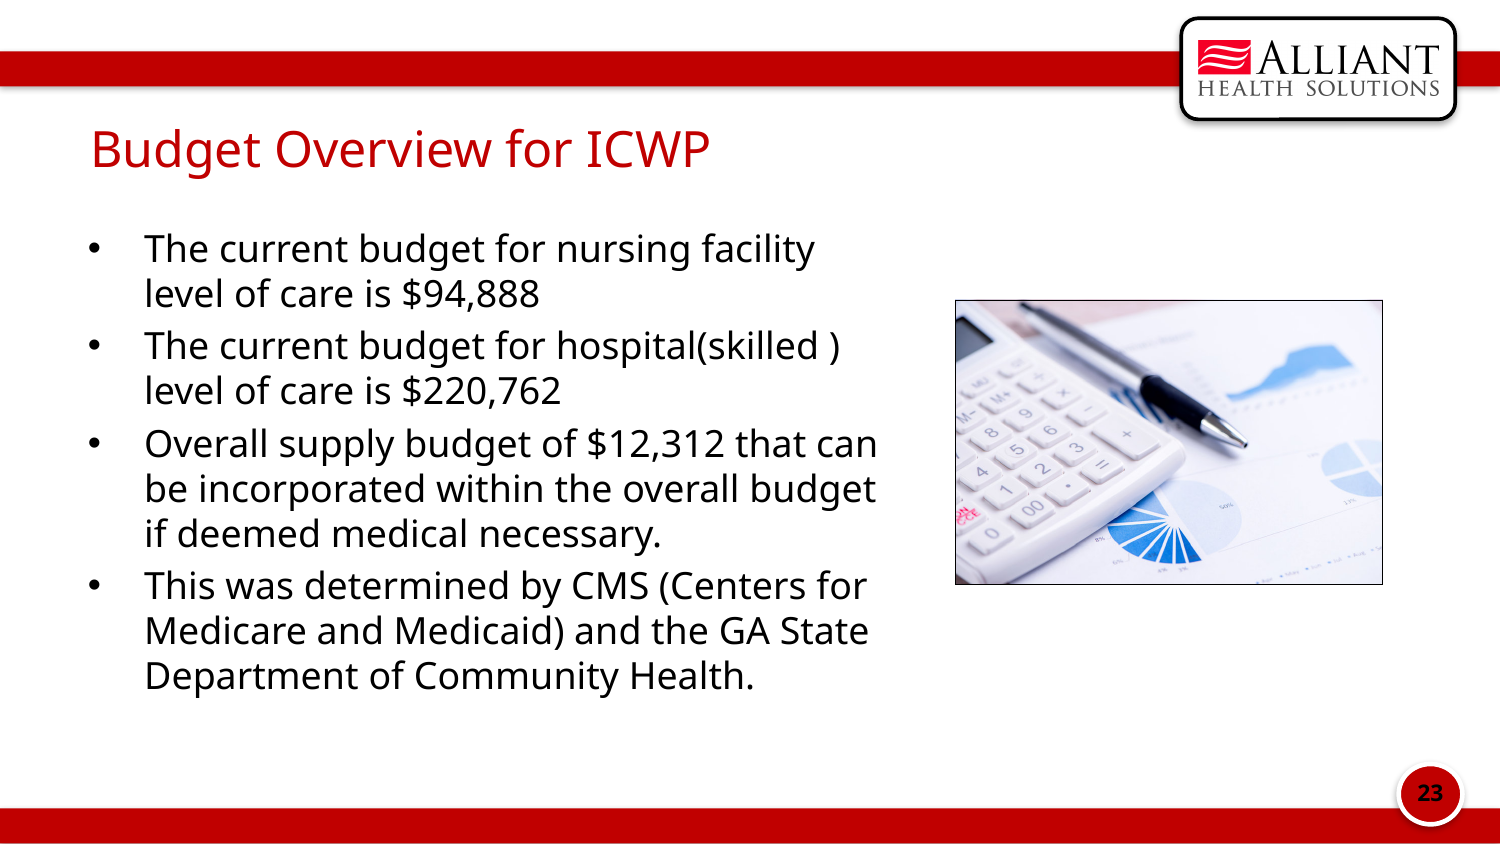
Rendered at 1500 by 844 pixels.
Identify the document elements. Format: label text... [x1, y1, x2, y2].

title Budget Overview for ICWP [75, 110, 1294, 190]
list The current budget for nursing facility level of care is $94,888 The current budget for hospital(skilled ) level of care is $220,762 Overall supply budget of $12,312 that can be incorporated within the overall budget if deemed medical necessary. This was determined by CMS (Centers for Medicare and Medicaid) and the GA State Department of Community Health. [72, 217, 908, 764]
picture [955, 299, 1383, 585]
picture [1198, 40, 1439, 96]
